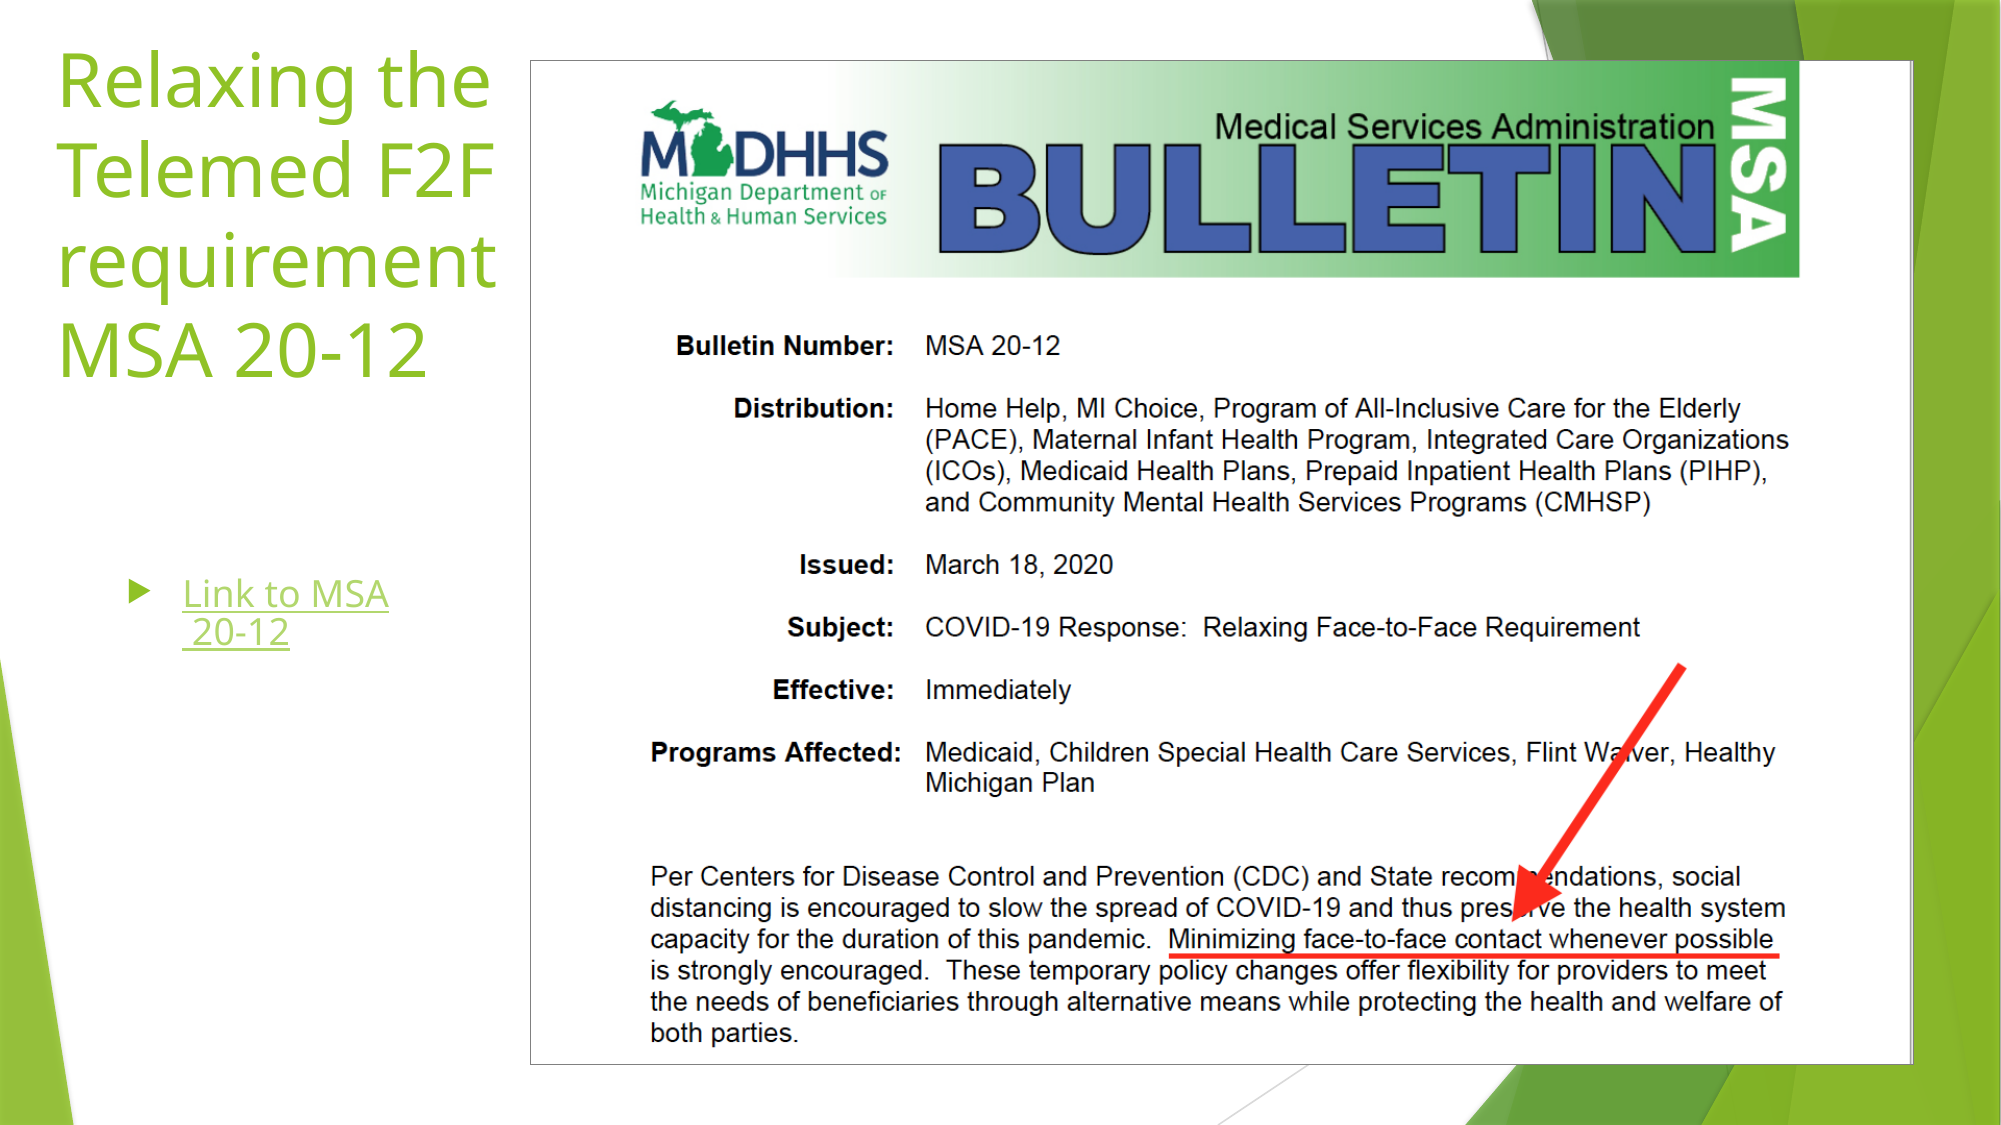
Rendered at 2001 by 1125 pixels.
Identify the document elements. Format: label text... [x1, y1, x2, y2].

title Relaxing the Telemed F2F requirement MSA 20-12 [41, 24, 531, 467]
list Link to MSA 20-12 [111, 562, 414, 992]
picture [529, 59, 1915, 1066]
